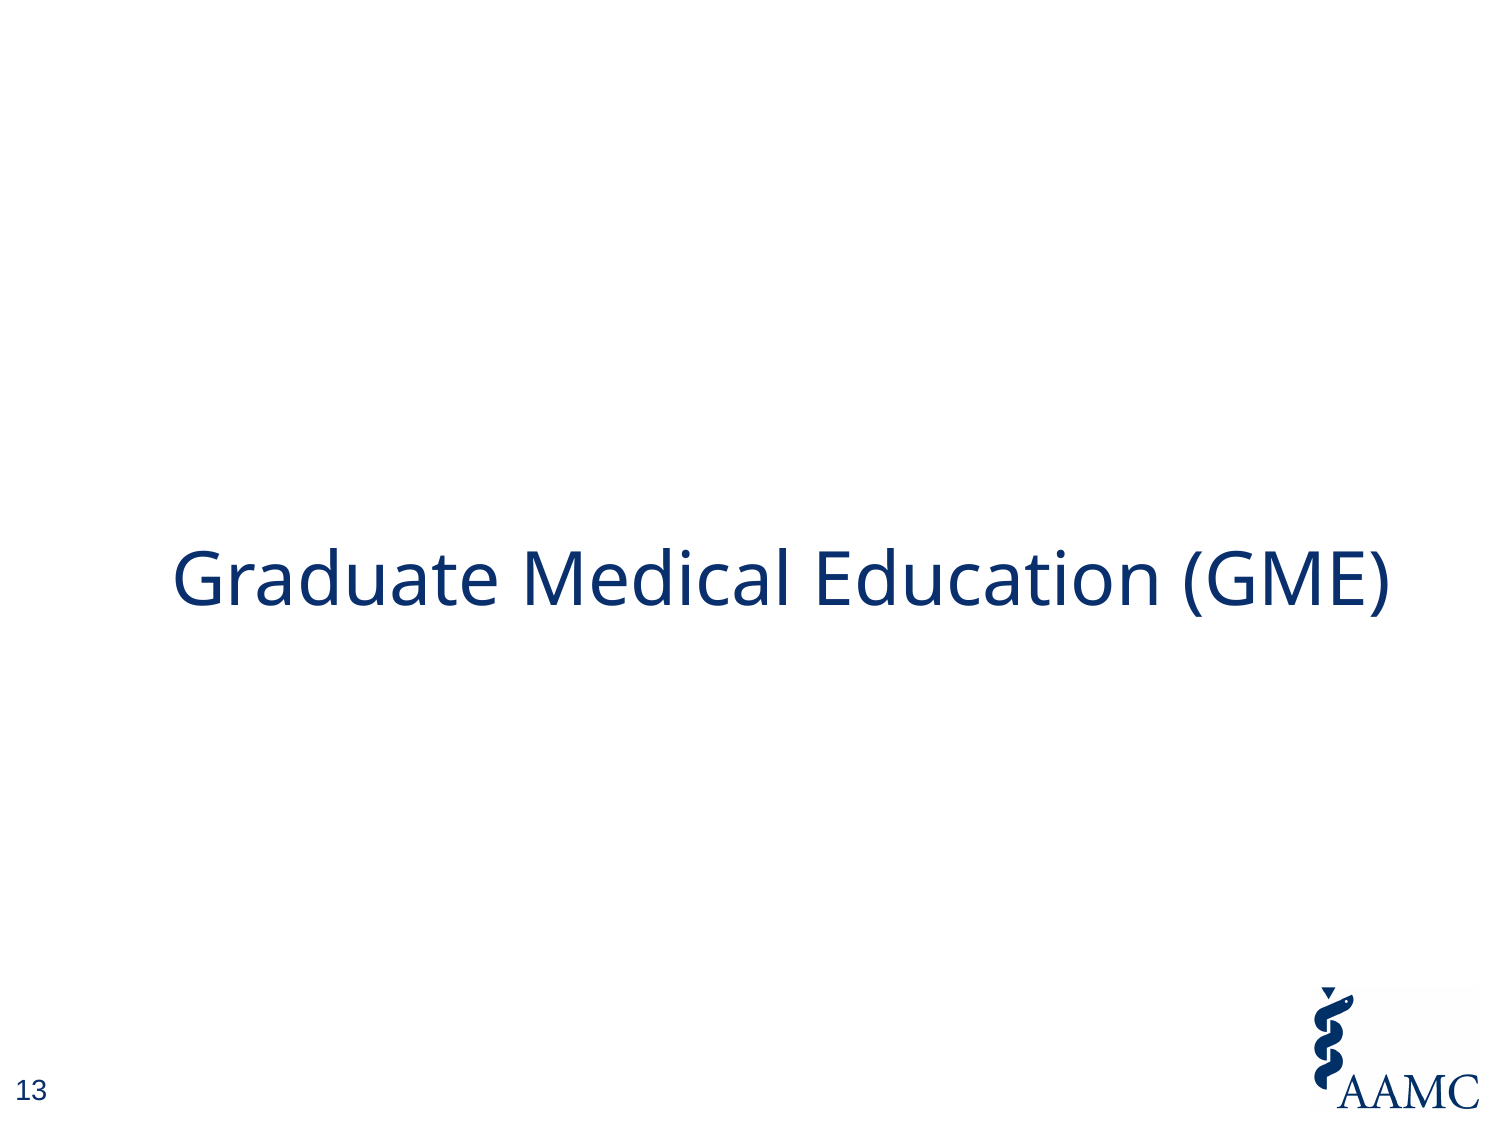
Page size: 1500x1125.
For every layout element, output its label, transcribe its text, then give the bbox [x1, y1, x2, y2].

picture [1310, 987, 1479, 1114]
title Graduate Medical Education (GME) [93, 76, 1470, 622]
slide_number 13 [0, 1059, 350, 1120]
